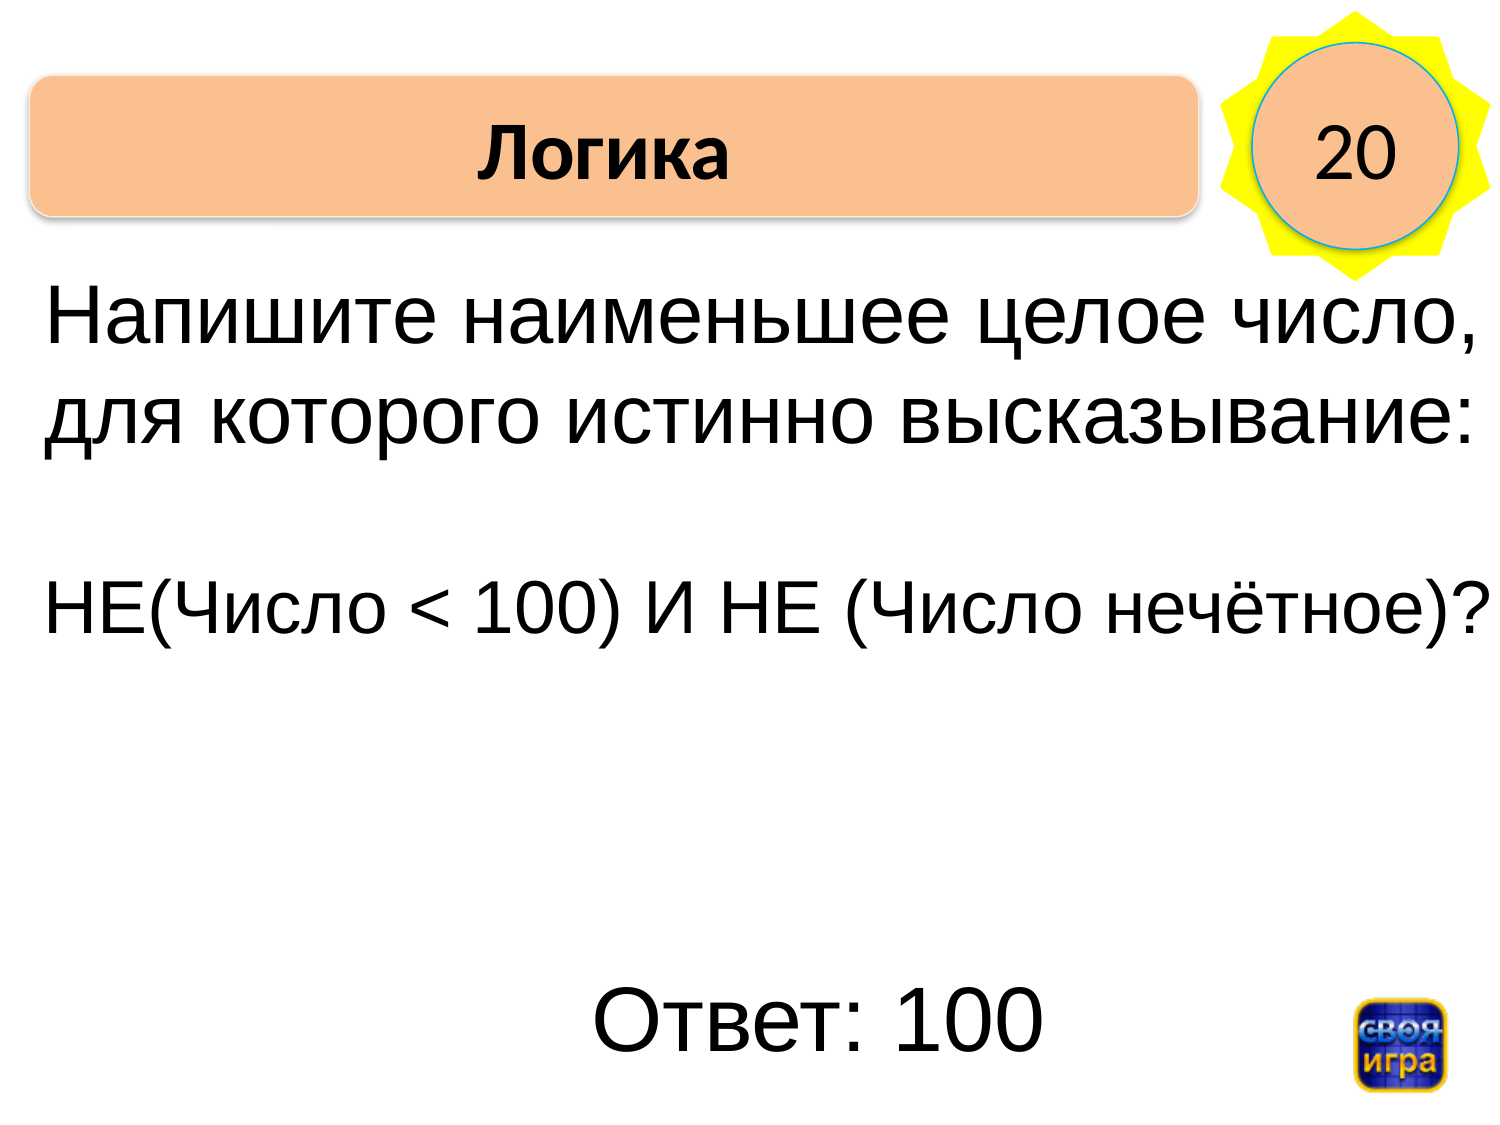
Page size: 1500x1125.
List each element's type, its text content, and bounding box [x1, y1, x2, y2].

text_box НЕ(Число < 100) И НЕ (Число нечётное)? [28, 550, 1500, 656]
text_box 20 [1251, 41, 1460, 251]
text_box Напишите наименьшее целое число, для которого истинно высказывание: [29, 253, 1500, 468]
text_box Логика [28, 74, 1200, 218]
text_box Ответ: 100 [576, 952, 1062, 1078]
picture [1269, 976, 1500, 1115]
text_box [1220, 11, 1491, 253]
